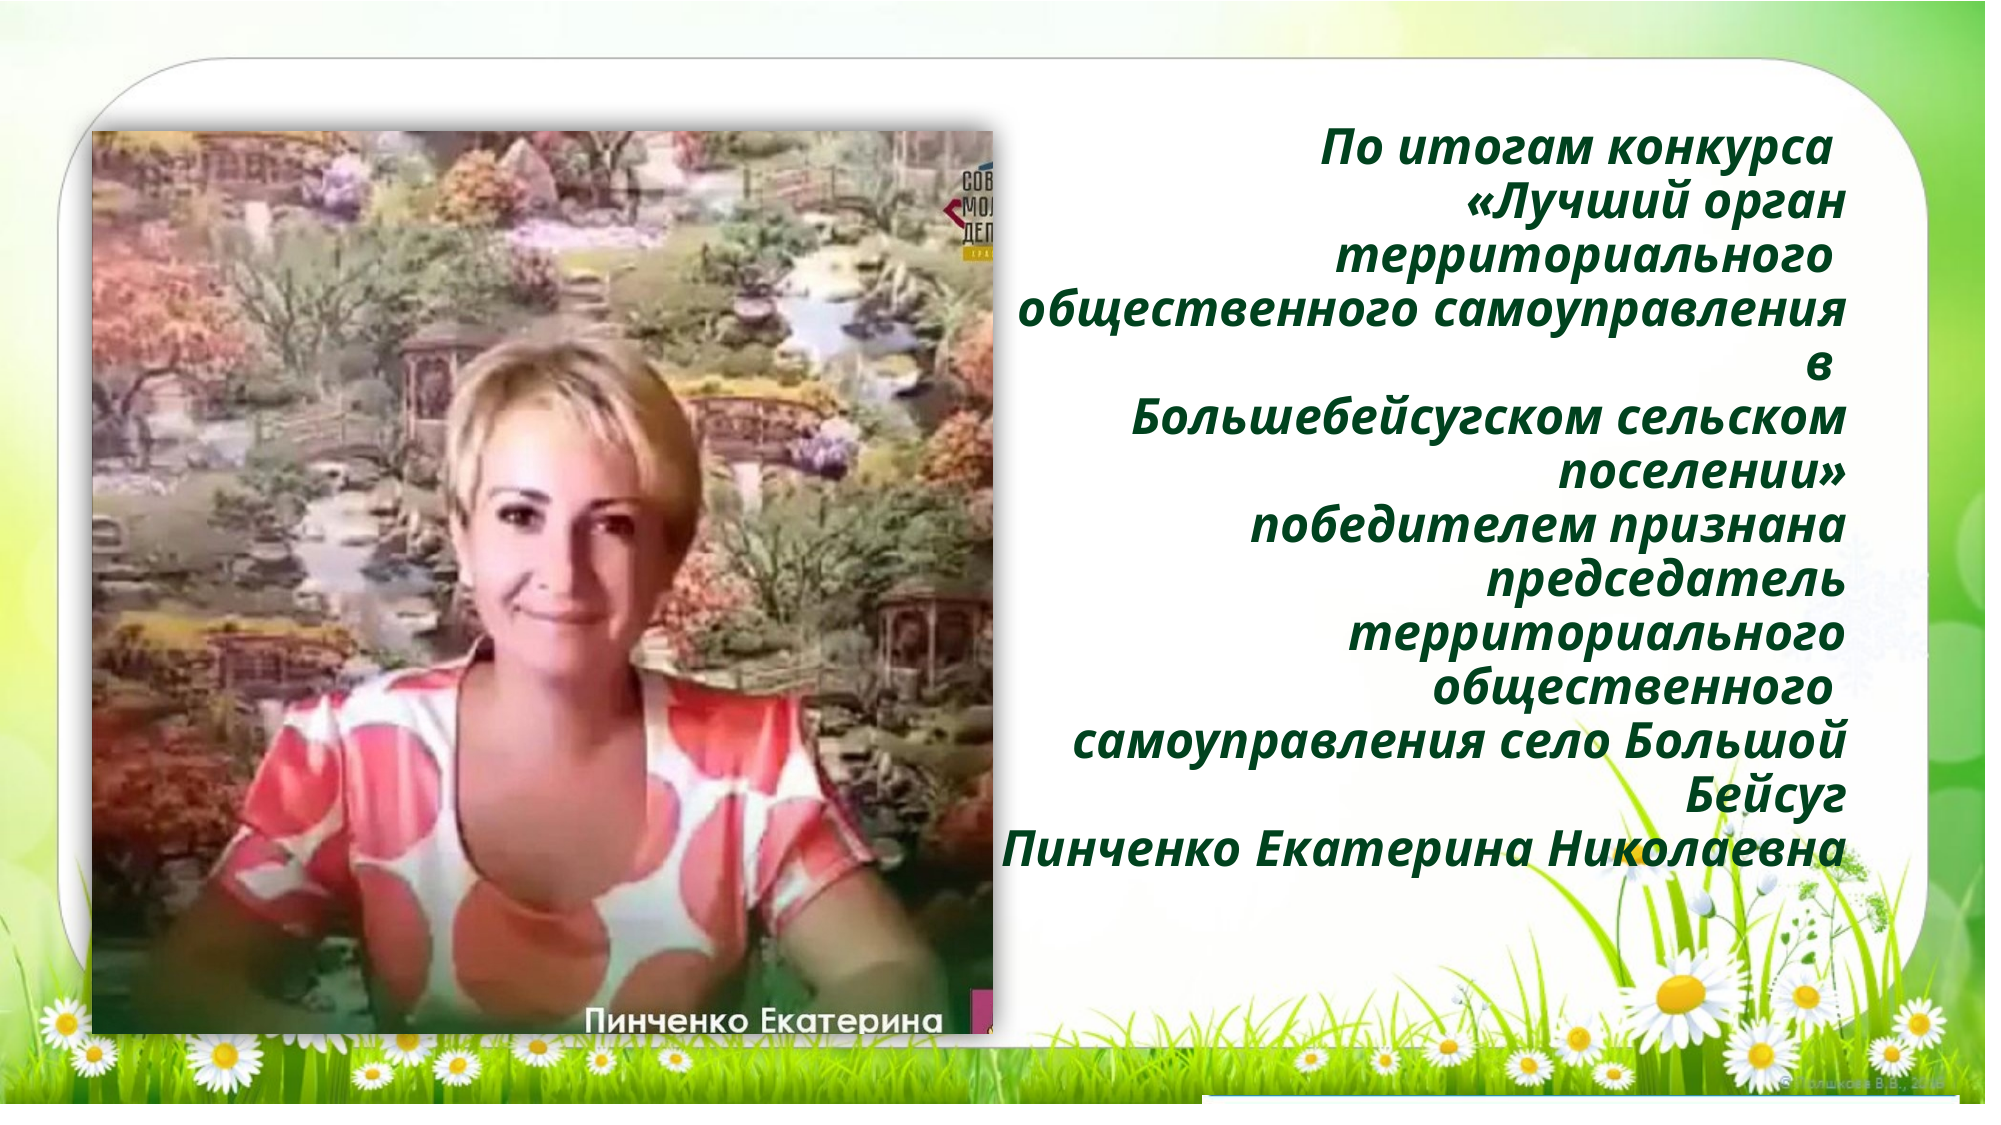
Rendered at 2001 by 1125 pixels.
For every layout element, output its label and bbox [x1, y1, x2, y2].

picture [0, 1, 1985, 1104]
list [1202, 1095, 1960, 1104]
